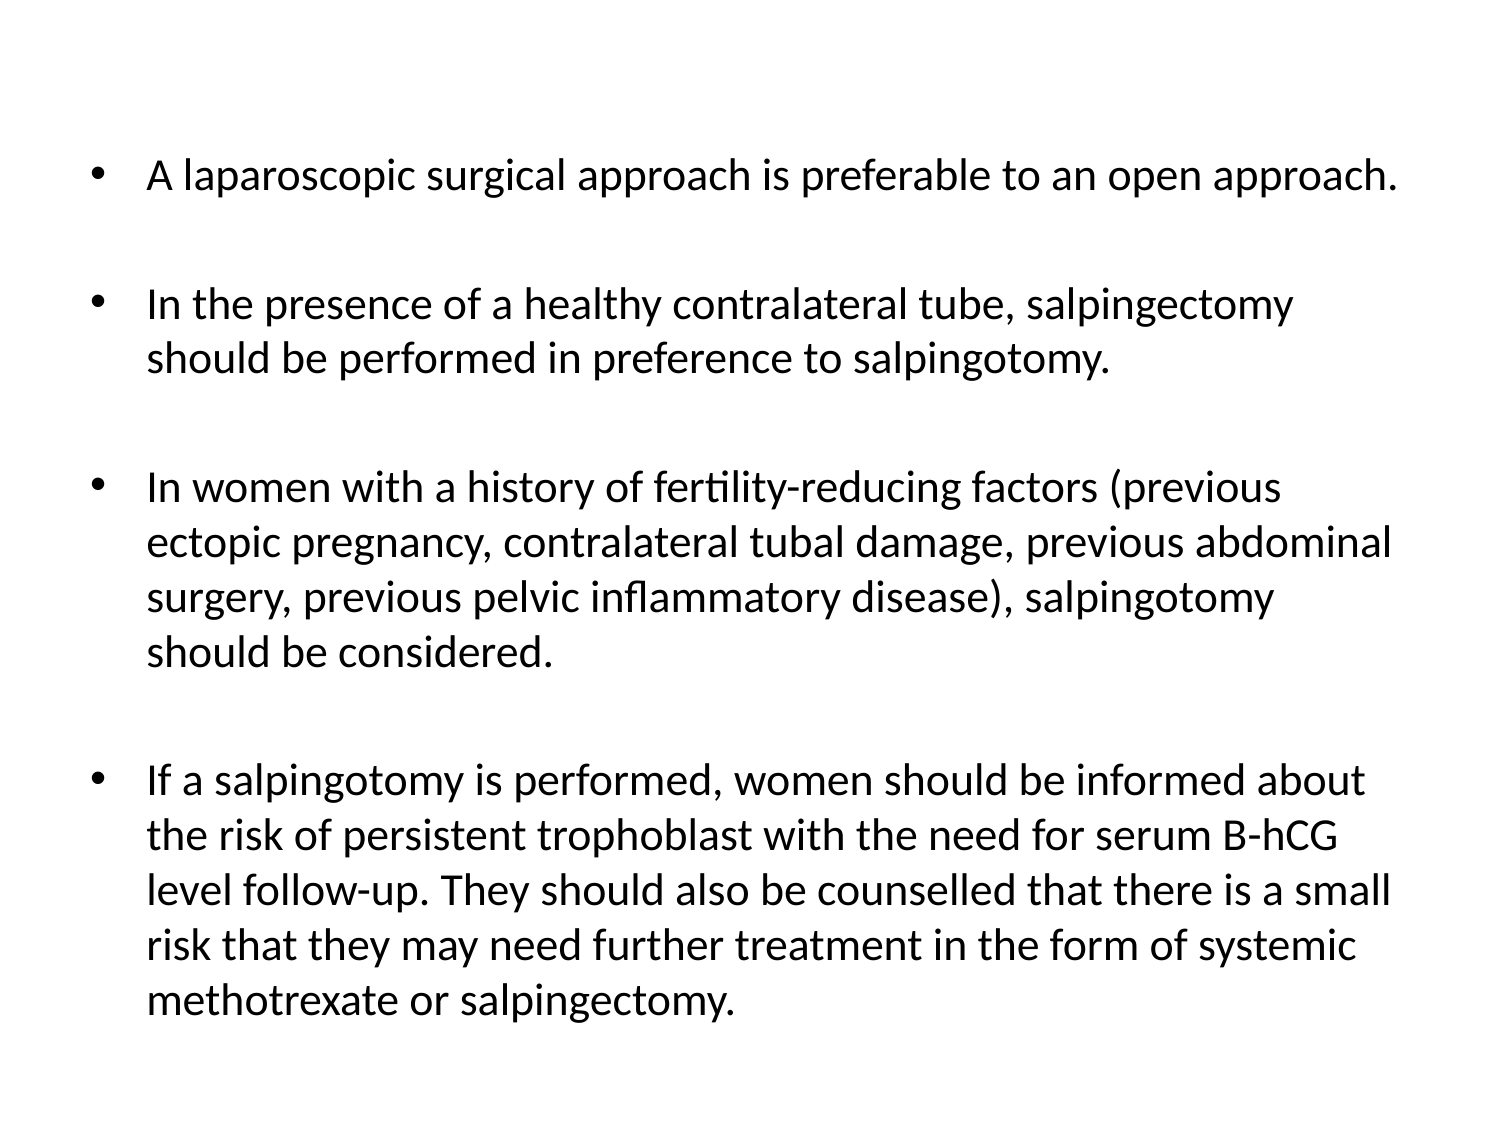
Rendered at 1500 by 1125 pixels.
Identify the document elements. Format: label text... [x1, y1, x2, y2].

list A laparoscopic surgical approach is preferable to an open approach. In the presence of a healthy contralateral tube, salpingectomy should be performed in preference to salpingotomy. In women with a history of fertility-reducing factors (previous ectopic pregnancy, contralateral tubal damage, previous abdominal surgery, previous pelvic inflammatory disease), salpingotomy should be considered. If a salpingotomy is performed, women should be informed about the risk of persistent trophoblast with the need for serum B-hCG level follow-up. They should also be counselled that there is a small risk that they may need further treatment in the form of systemic methotrexate or salpingectomy. [75, 137, 1425, 1005]
